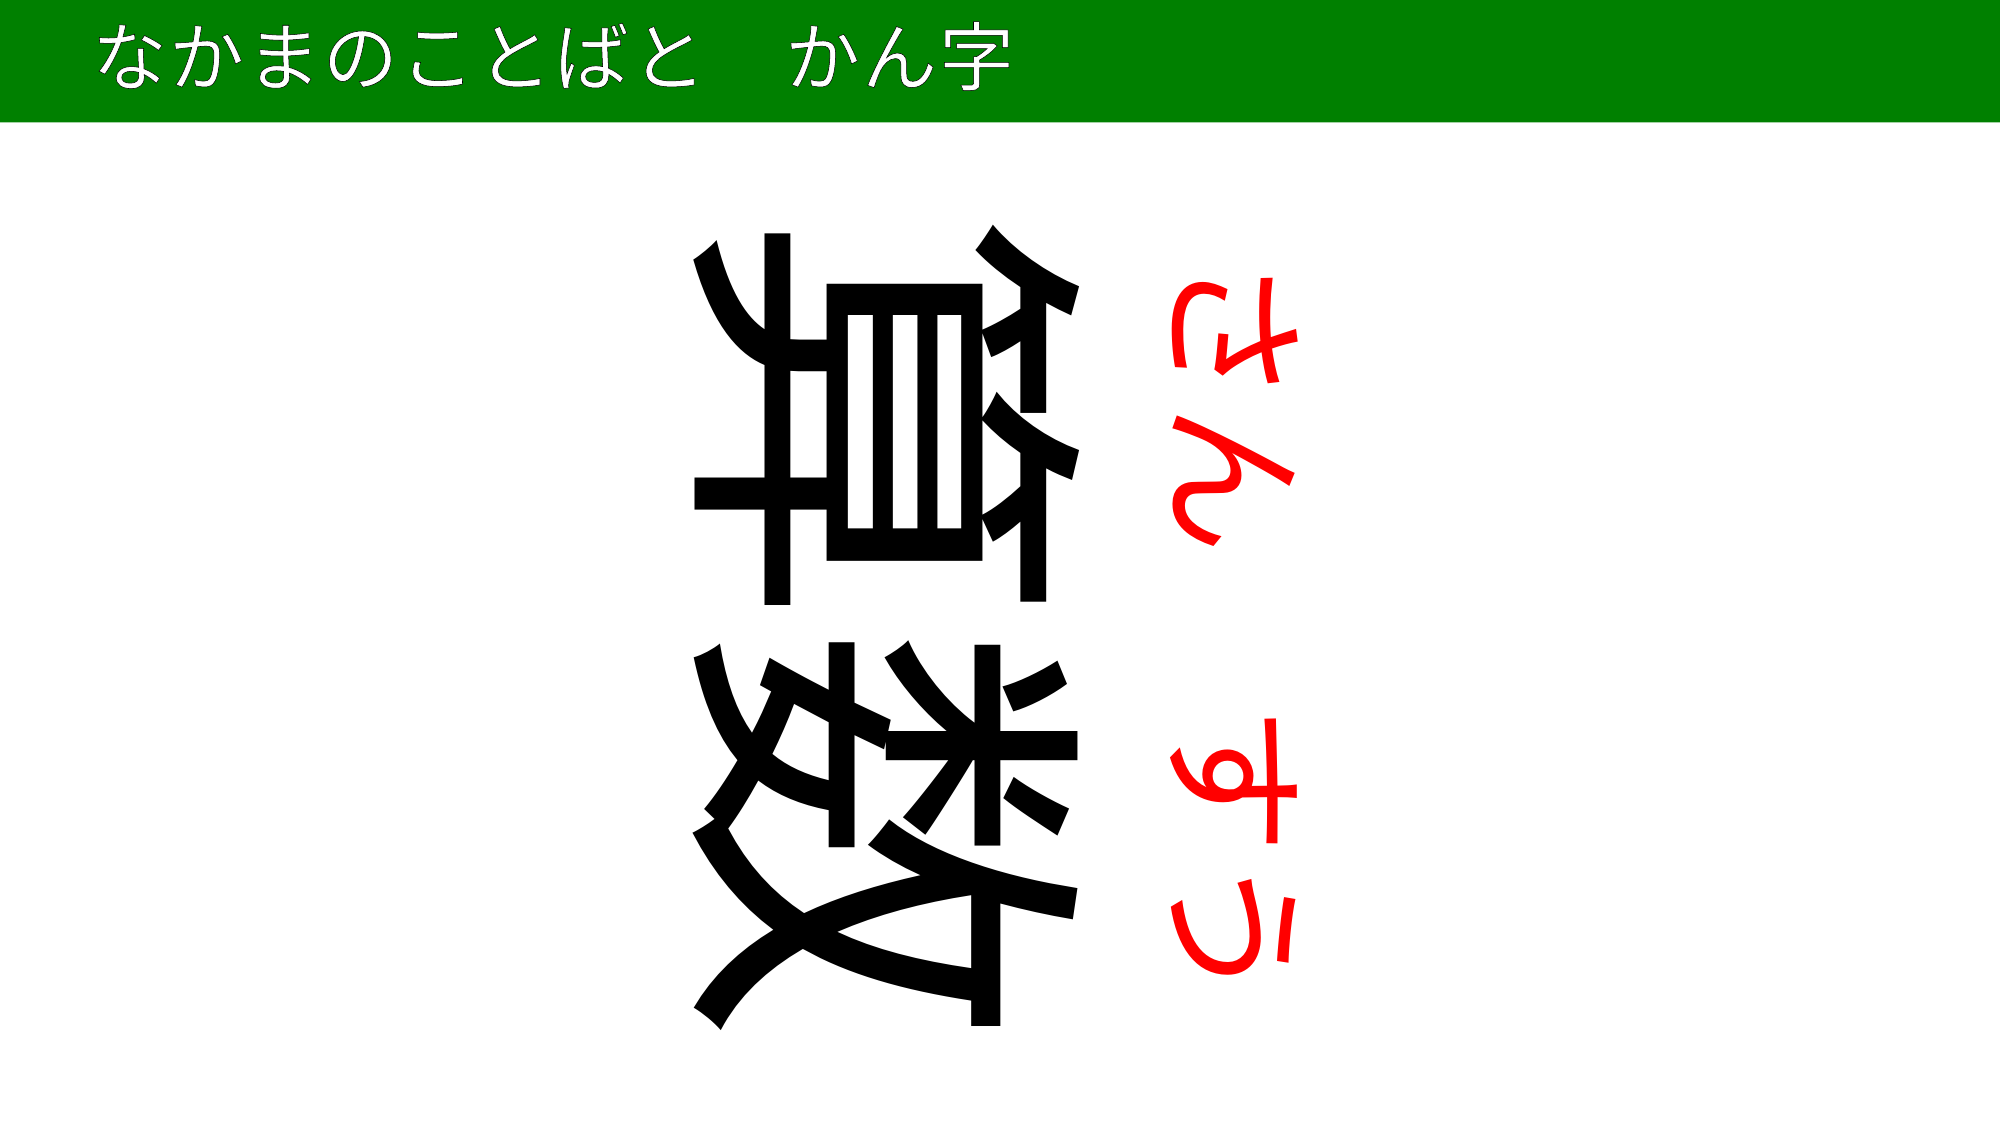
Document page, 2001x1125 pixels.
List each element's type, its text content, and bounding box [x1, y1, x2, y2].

slide_number 120 [1712, 0, 2000, 123]
text_box さん すう [1124, 239, 1337, 1012]
text_box 算数 [616, 195, 1152, 1125]
title なかまのことばと かん字 [0, 0, 1712, 123]
